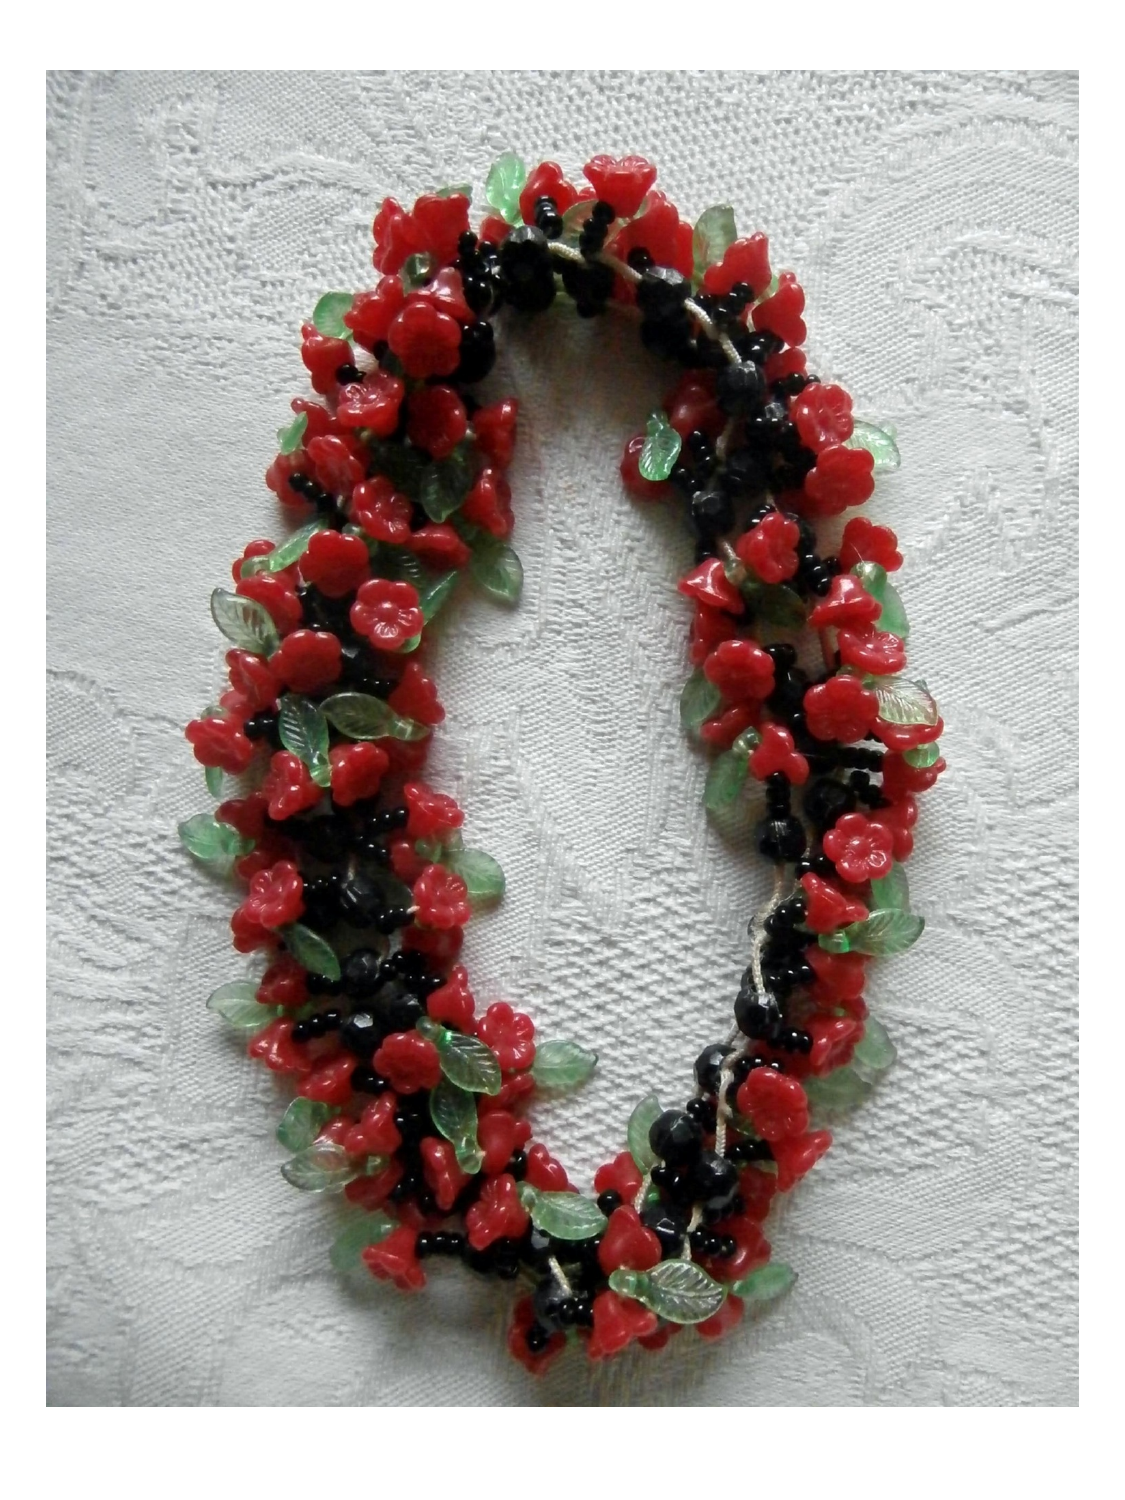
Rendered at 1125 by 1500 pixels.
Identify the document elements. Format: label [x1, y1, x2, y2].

picture [46, 70, 1079, 1407]
